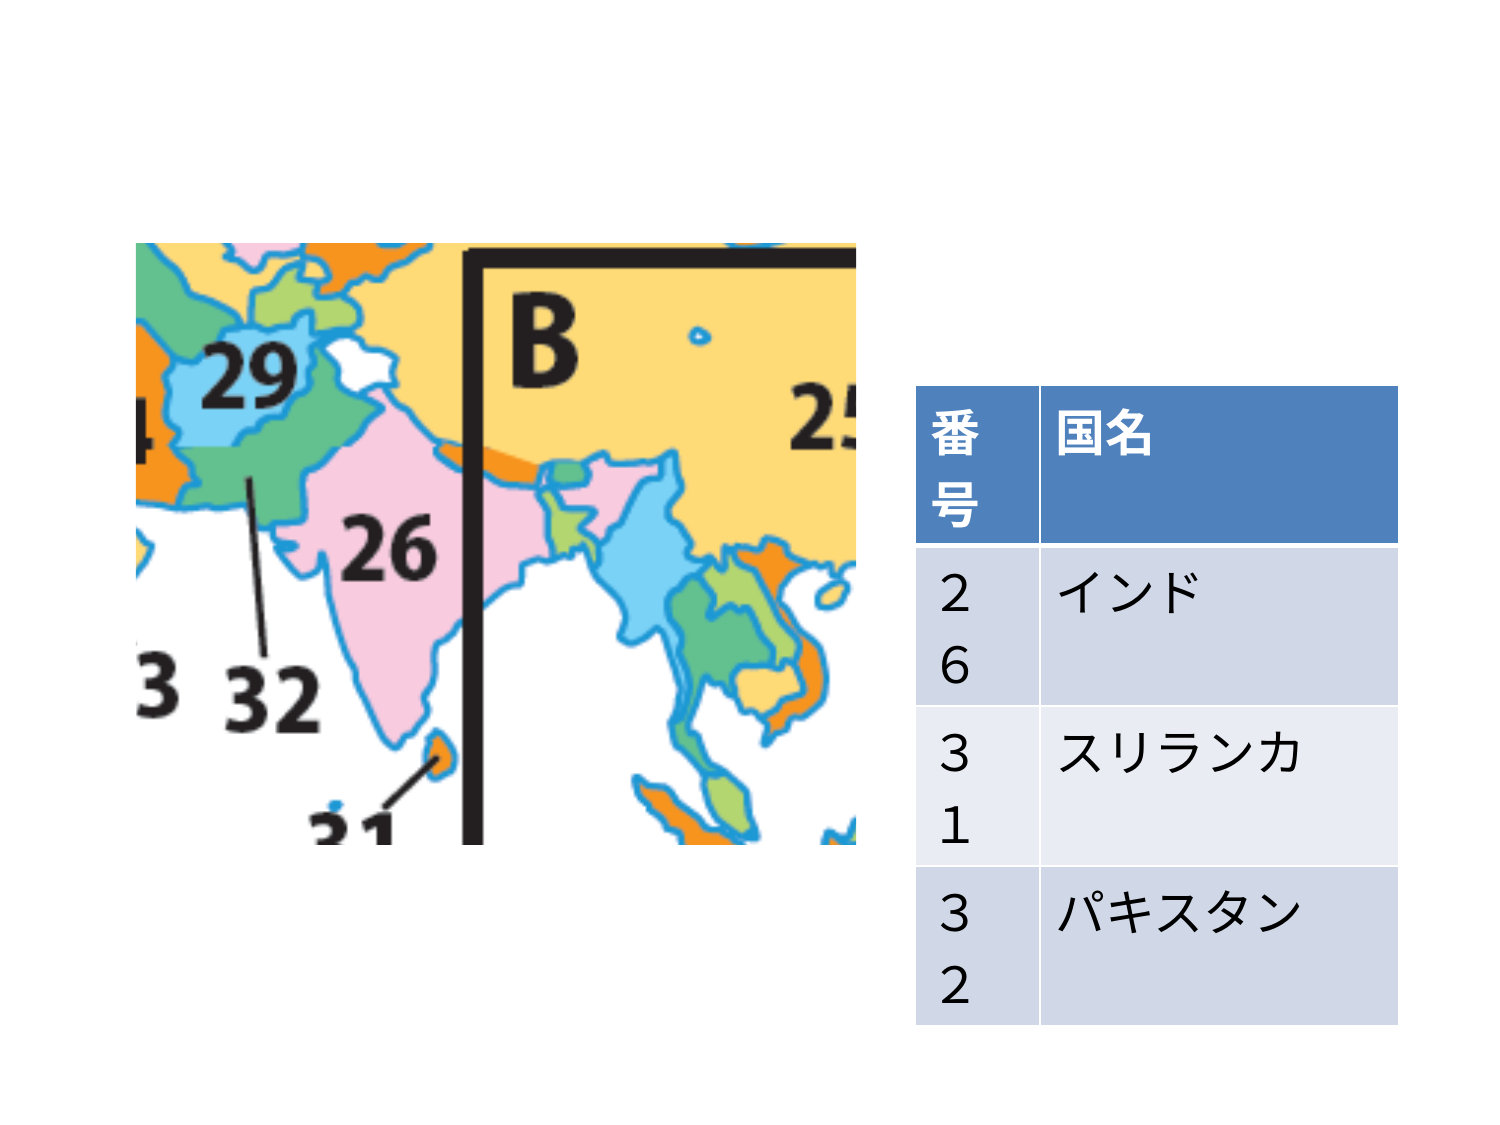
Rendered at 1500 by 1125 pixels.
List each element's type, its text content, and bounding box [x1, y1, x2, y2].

table_cell ３１ [916, 707, 1039, 865]
table_header 番号 [916, 386, 1039, 543]
table_cell スリランカ [1041, 707, 1398, 865]
table_cell ３２ [916, 867, 1039, 1025]
picture [135, 243, 857, 845]
table_cell ２６ [916, 548, 1039, 705]
table_header 国名 [1041, 386, 1398, 543]
table_cell パキスタン [1041, 867, 1398, 1025]
table_cell インド [1041, 548, 1398, 705]
